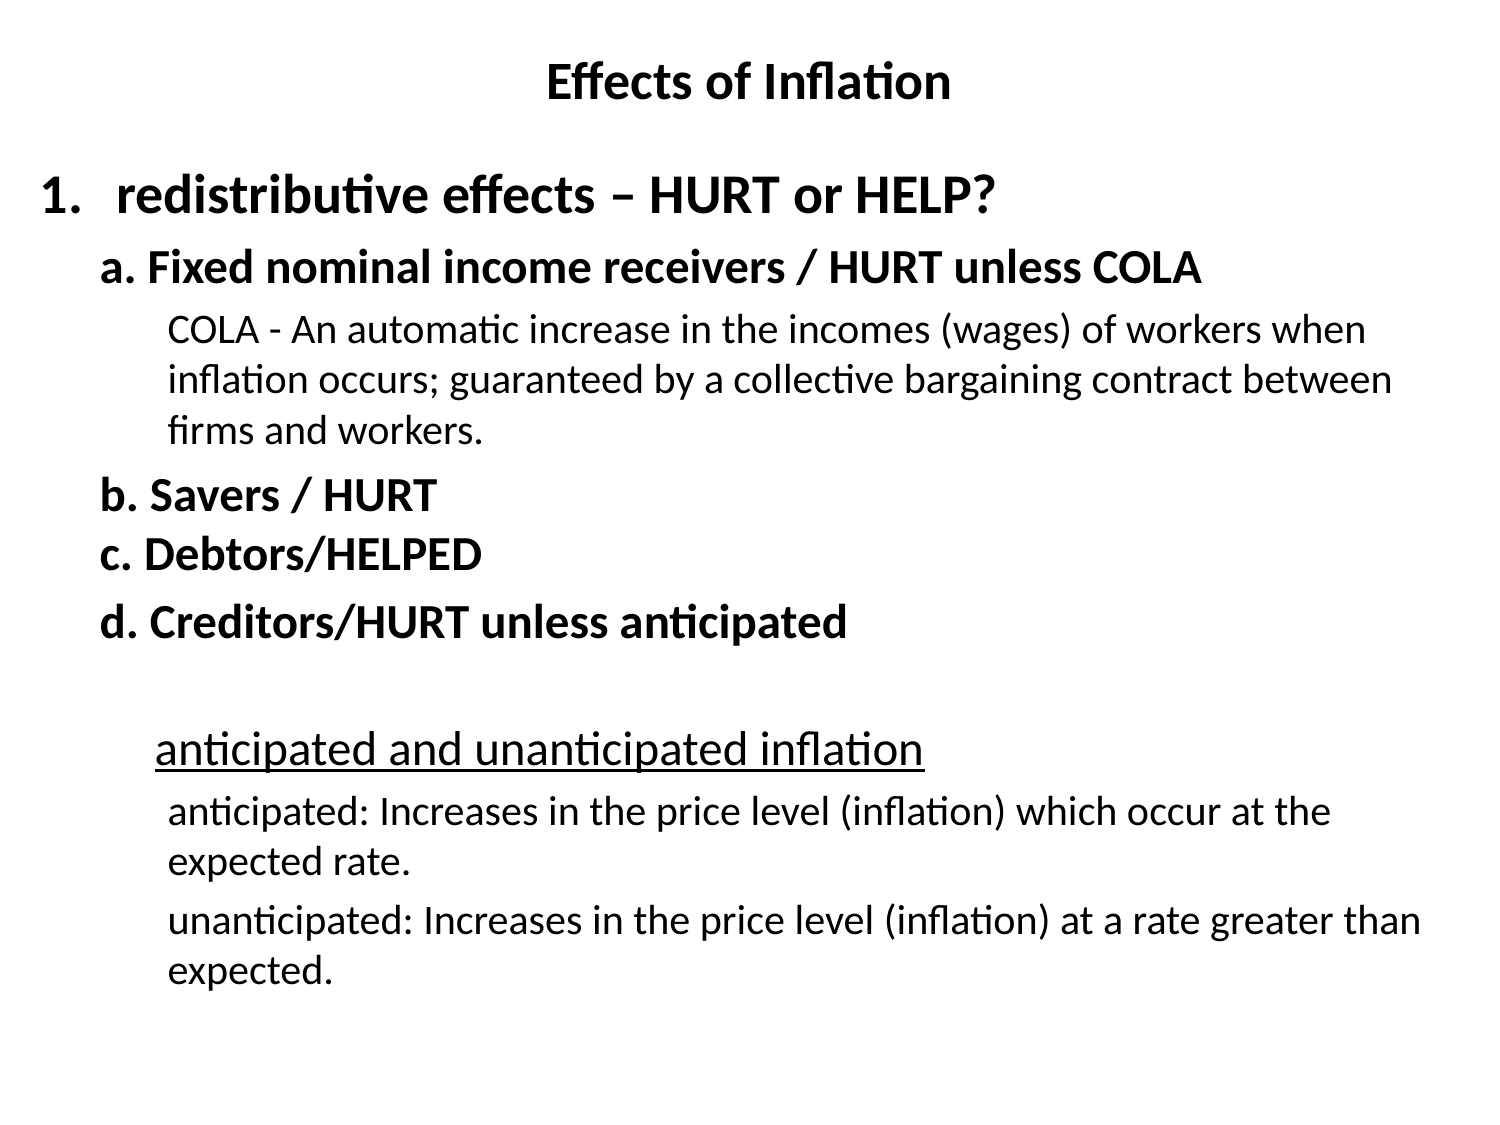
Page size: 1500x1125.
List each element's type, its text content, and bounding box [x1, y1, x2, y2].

title Effects of Inflation [75, 37, 1425, 118]
list redistributive effects – HURT or HELP? a. Fixed nominal income receivers / HURT unless COLA COLA - An automatic increase in the incomes (wages) of workers when inflation occurs; guaranteed by a collective bargaining contract between firms and workers. b. Savers / HURT c. Debtors/HELPED d. Creditors/HURT unless anticipated anticipated and unanticipated inflation anticipated: Increases in the price level (inflation) which occur at the expected rate. unanticipated: Increases in the price level (inflation) at a rate greater than expected. [24, 149, 1475, 1005]
